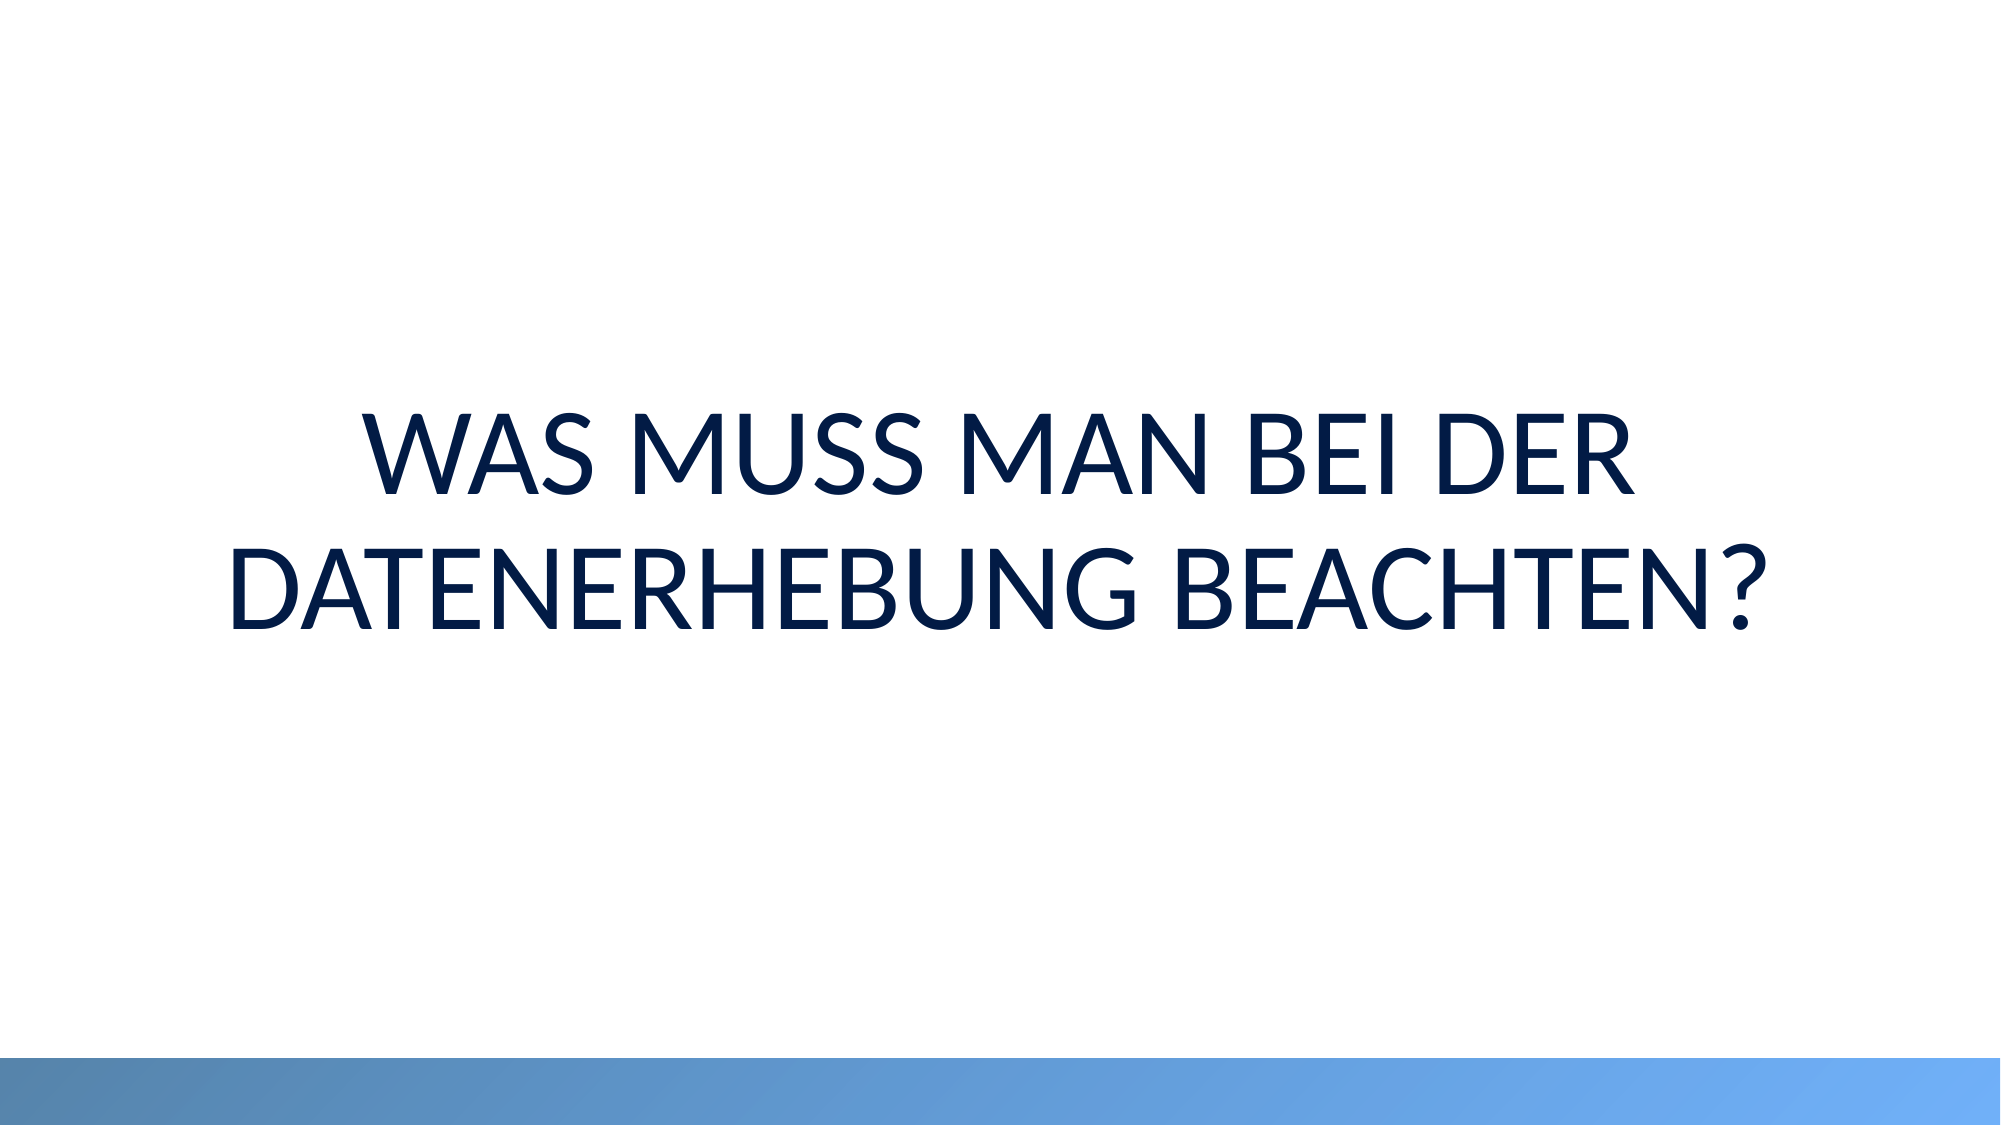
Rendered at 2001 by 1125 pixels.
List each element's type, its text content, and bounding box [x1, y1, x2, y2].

title Was muss man bei der DatenErhebung beachten? [53, 386, 1947, 683]
